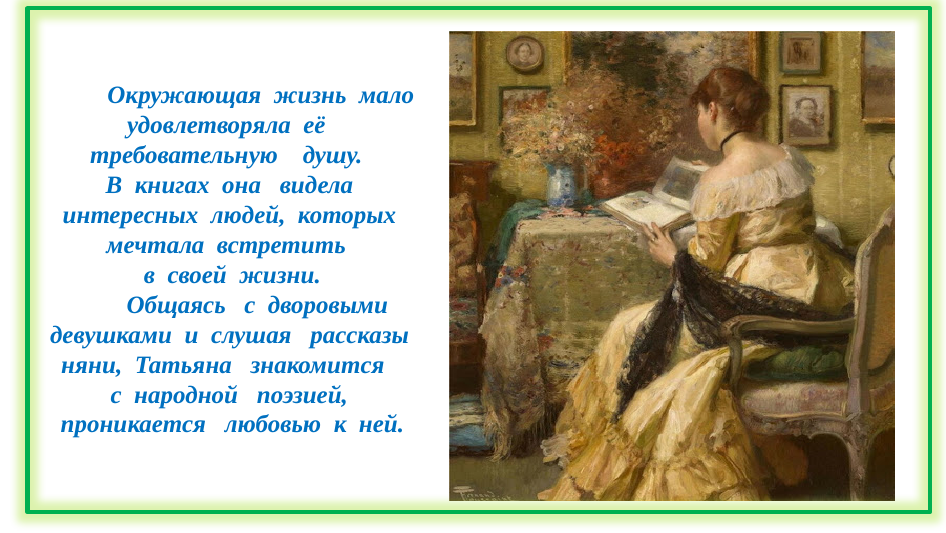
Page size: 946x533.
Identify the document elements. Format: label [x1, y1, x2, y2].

text_box [25, 6, 932, 514]
picture [449, 31, 896, 501]
